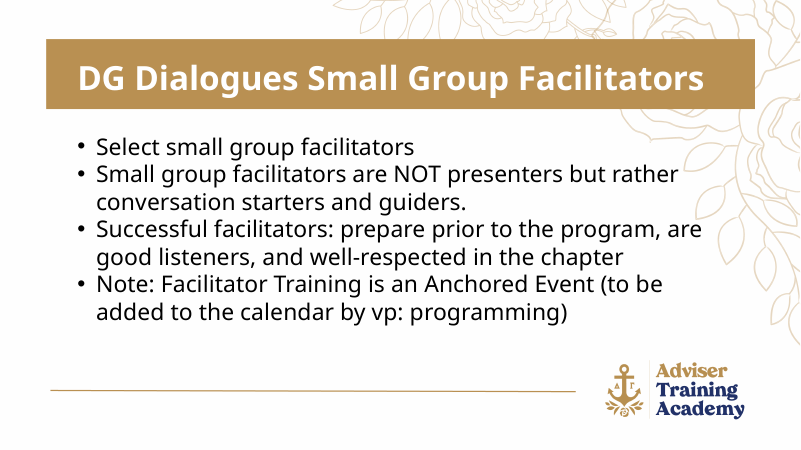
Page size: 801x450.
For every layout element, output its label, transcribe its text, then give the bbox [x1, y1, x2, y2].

list DG Dialogues Small Group Facilitators [62, 50, 738, 100]
list Select small group facilitators Small group facilitators are NOT presenters but rather conversation starters and guiders. Successful facilitators: prepare prior to the program, are good listeners, and well-respected in the chapter Note: Facilitator Training is an Anchored Event (to be added to the calendar by vp: programming) [62, 125, 738, 350]
picture [0, 0, 801, 450]
